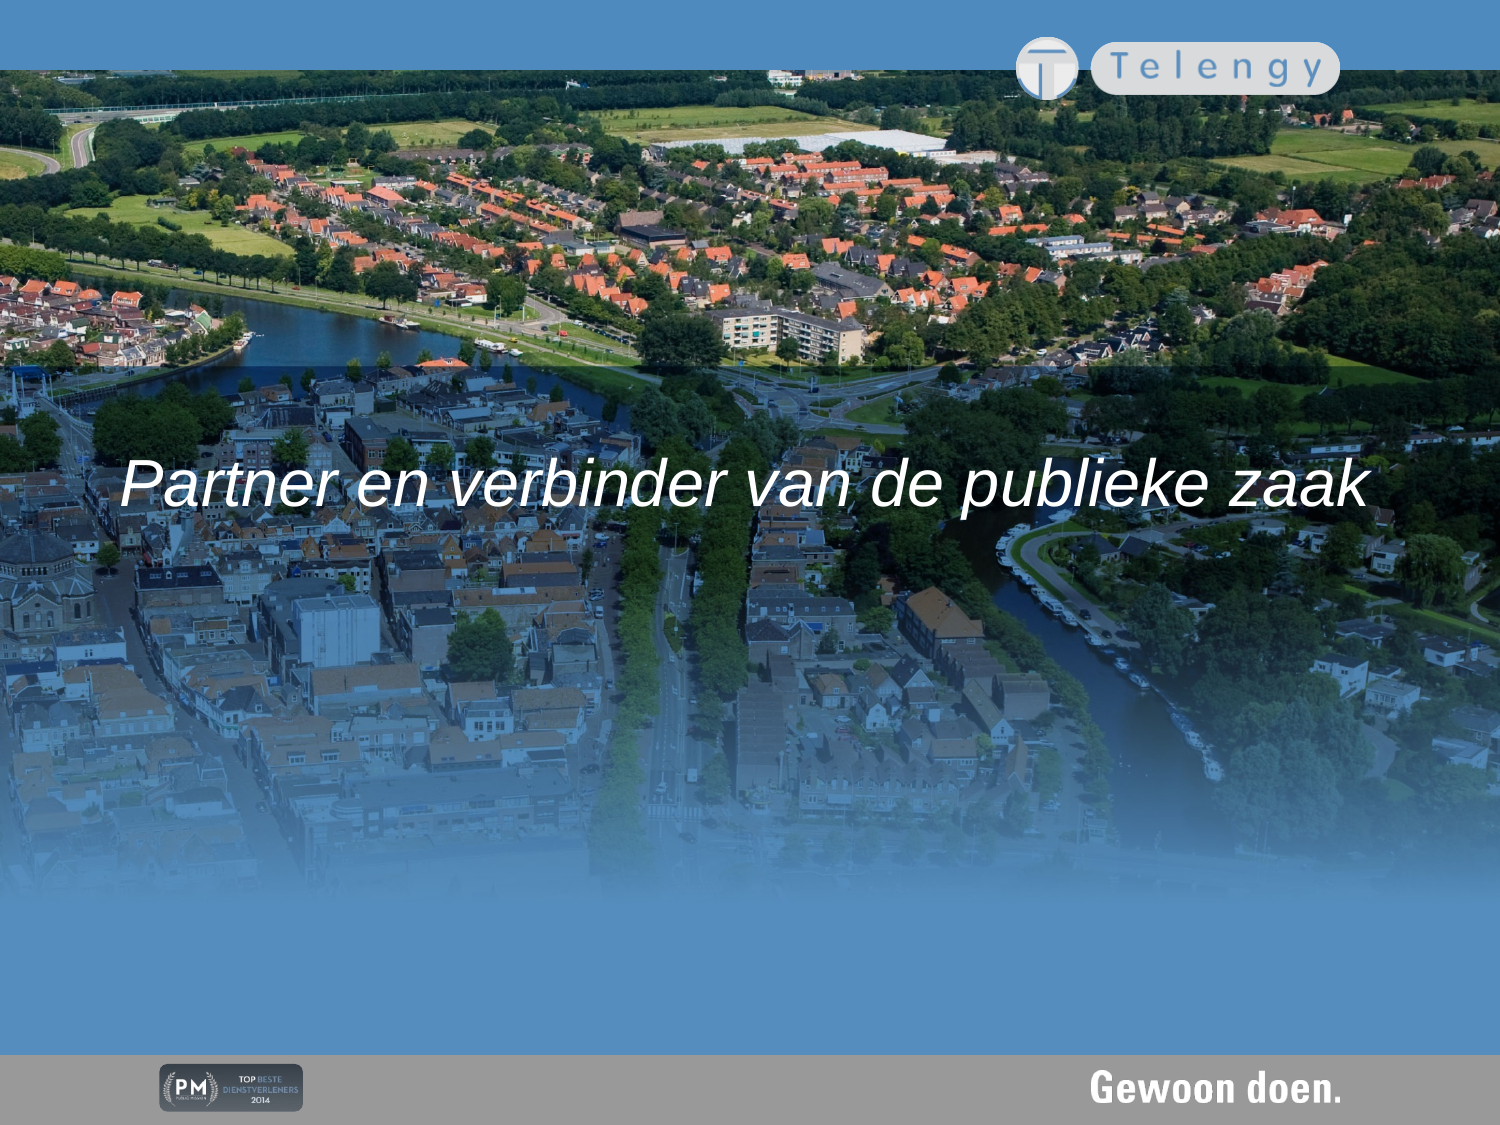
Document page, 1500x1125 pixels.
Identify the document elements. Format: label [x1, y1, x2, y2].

picture [1091, 1070, 1340, 1103]
picture [159, 1063, 304, 1112]
picture [0, 37, 1500, 1055]
text_box [0, 1062, 1063, 1125]
